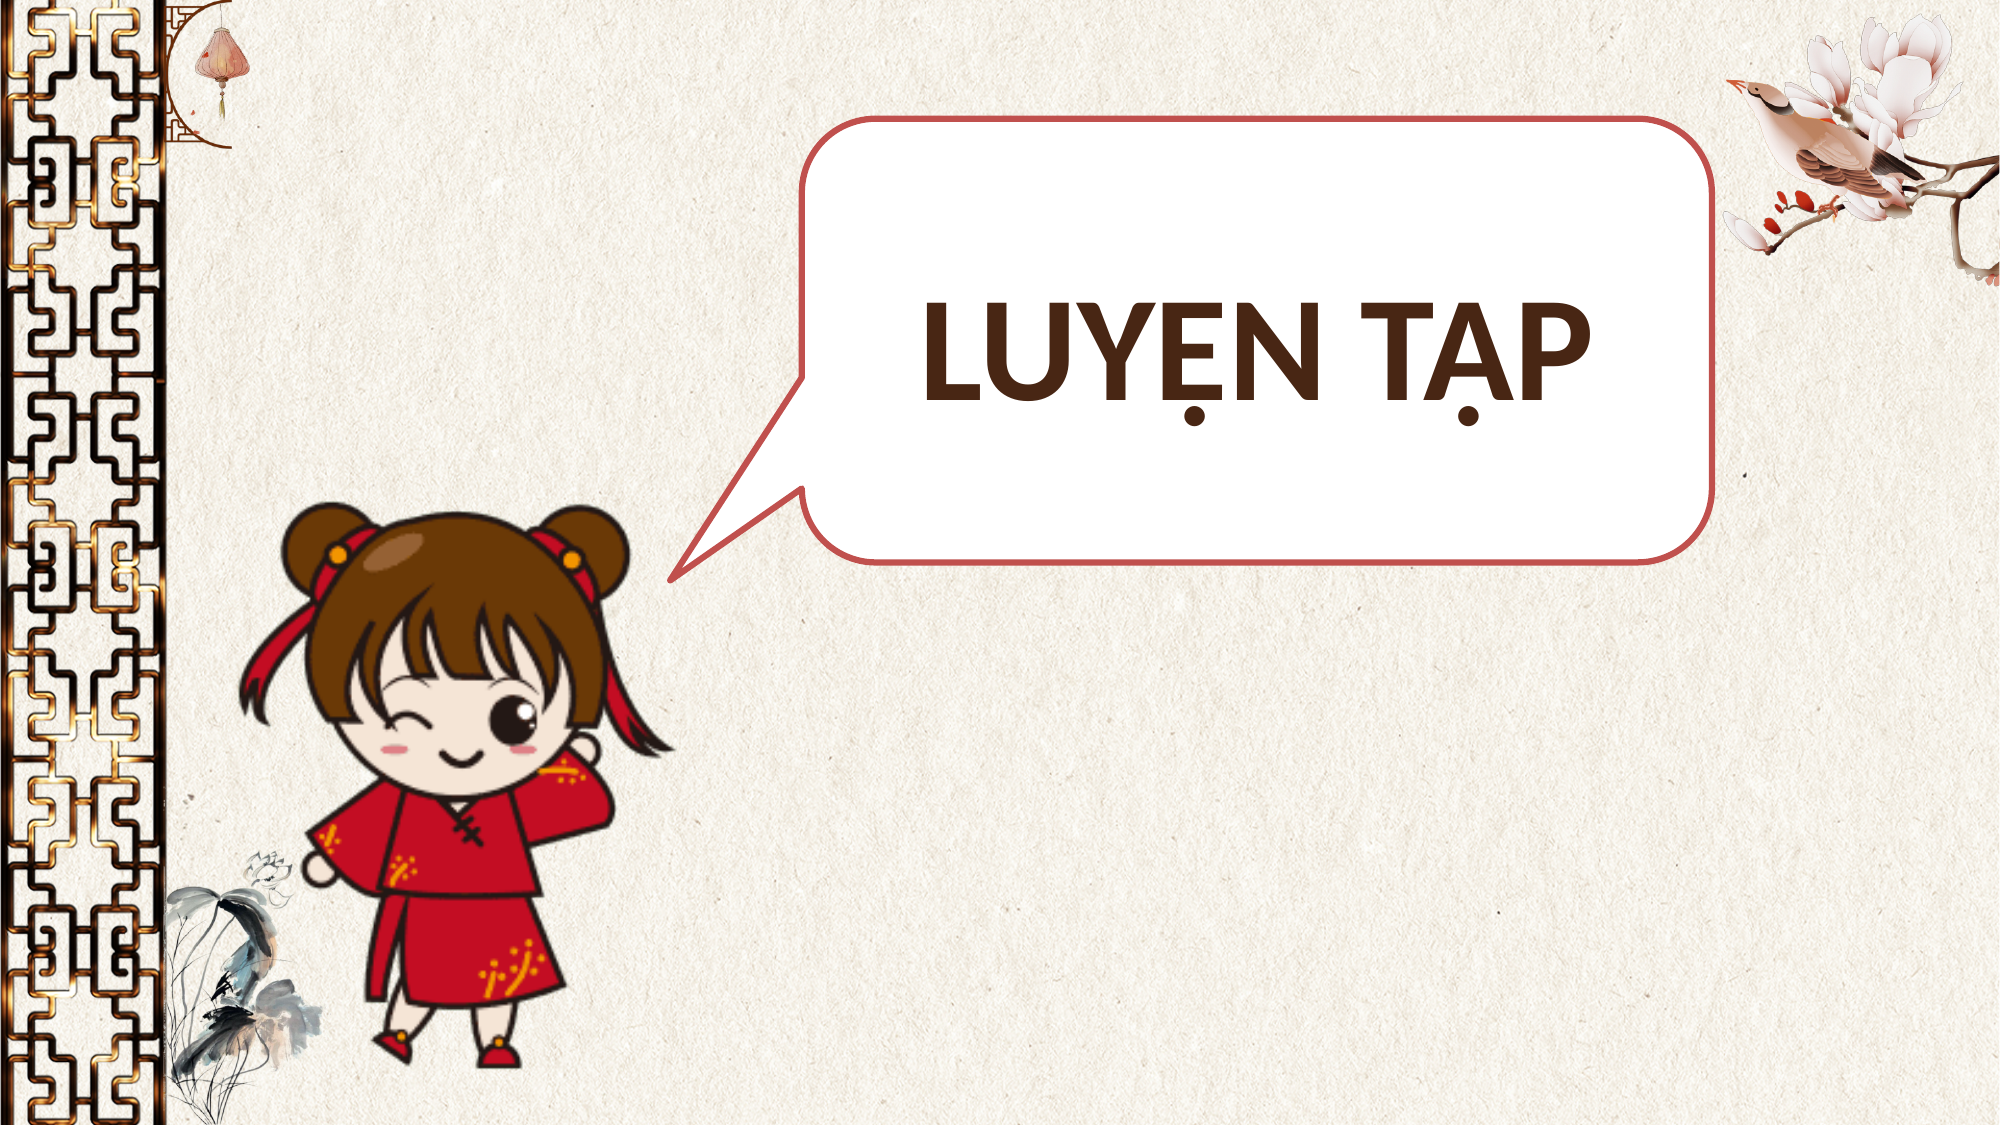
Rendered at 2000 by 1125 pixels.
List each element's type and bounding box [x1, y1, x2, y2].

picture [0, 0, 2000, 1125]
text_box [164, 0, 259, 149]
